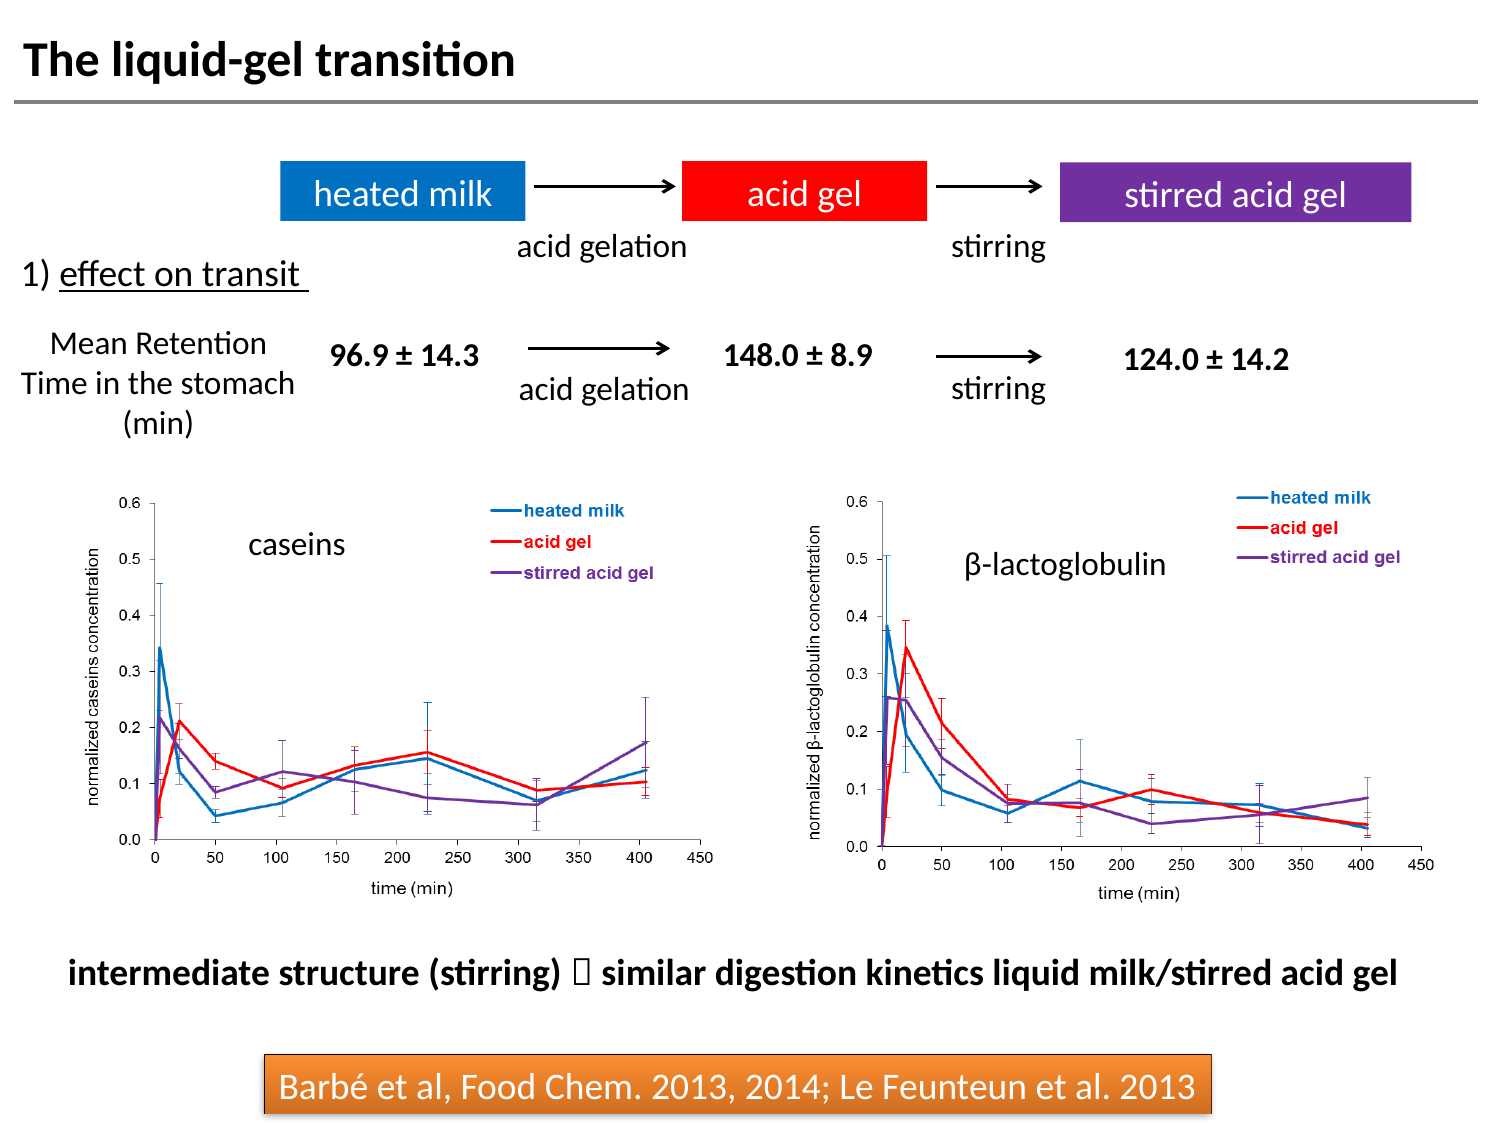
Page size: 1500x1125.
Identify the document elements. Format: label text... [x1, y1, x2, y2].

text_box Mean Retention Time in the stomach (min) [4, 313, 312, 449]
text_box intermediate structure (stirring)  similar digestion kinetics liquid milk/stirred acid gel [53, 940, 1465, 1001]
text_box stirring [936, 358, 1086, 414]
text_box heated milk [280, 161, 499, 221]
text_box 148.0 ± 8.9 [675, 326, 921, 381]
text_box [935, 162, 1412, 273]
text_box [76, 485, 726, 900]
text_box Barbé et al, Food Chem. 2013, 2014; Le Feunteun et al. 2013 [263, 1054, 1212, 1114]
text_box 1) effect on transit [5, 242, 686, 302]
text_box The liquid-gel transition [8, 19, 745, 94]
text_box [797, 480, 1447, 906]
text_box acid gelation [503, 360, 726, 415]
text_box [501, 160, 928, 273]
text_box 124.0 ± 14.2 [1083, 329, 1329, 385]
text_box 96.9 ± 14.3 [312, 326, 527, 381]
